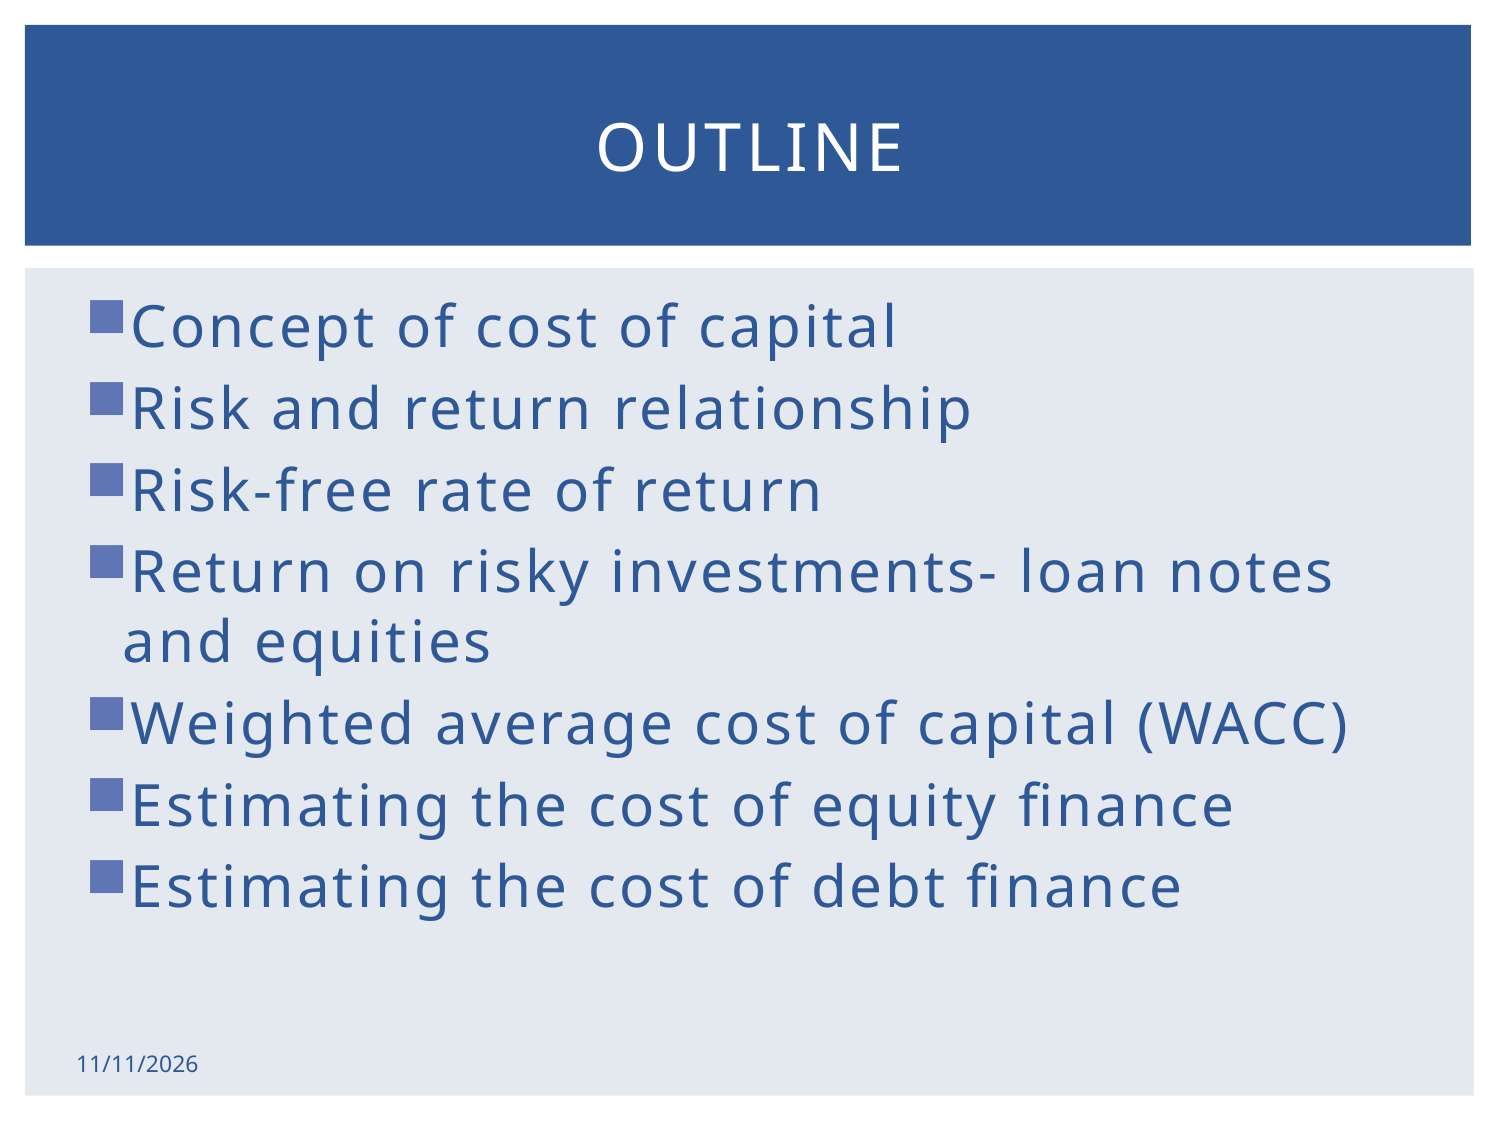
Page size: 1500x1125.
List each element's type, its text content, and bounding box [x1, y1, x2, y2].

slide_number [60, 1042, 411, 1088]
list Concept of cost of capital Risk and return relationship Risk-free rate of return Return on risky investments- loan notes and equities Weighted average cost of capital (WACC) Estimating the cost of equity finance Estimating the cost of debt finance [62, 282, 1442, 1005]
title outline [62, 58, 1438, 232]
